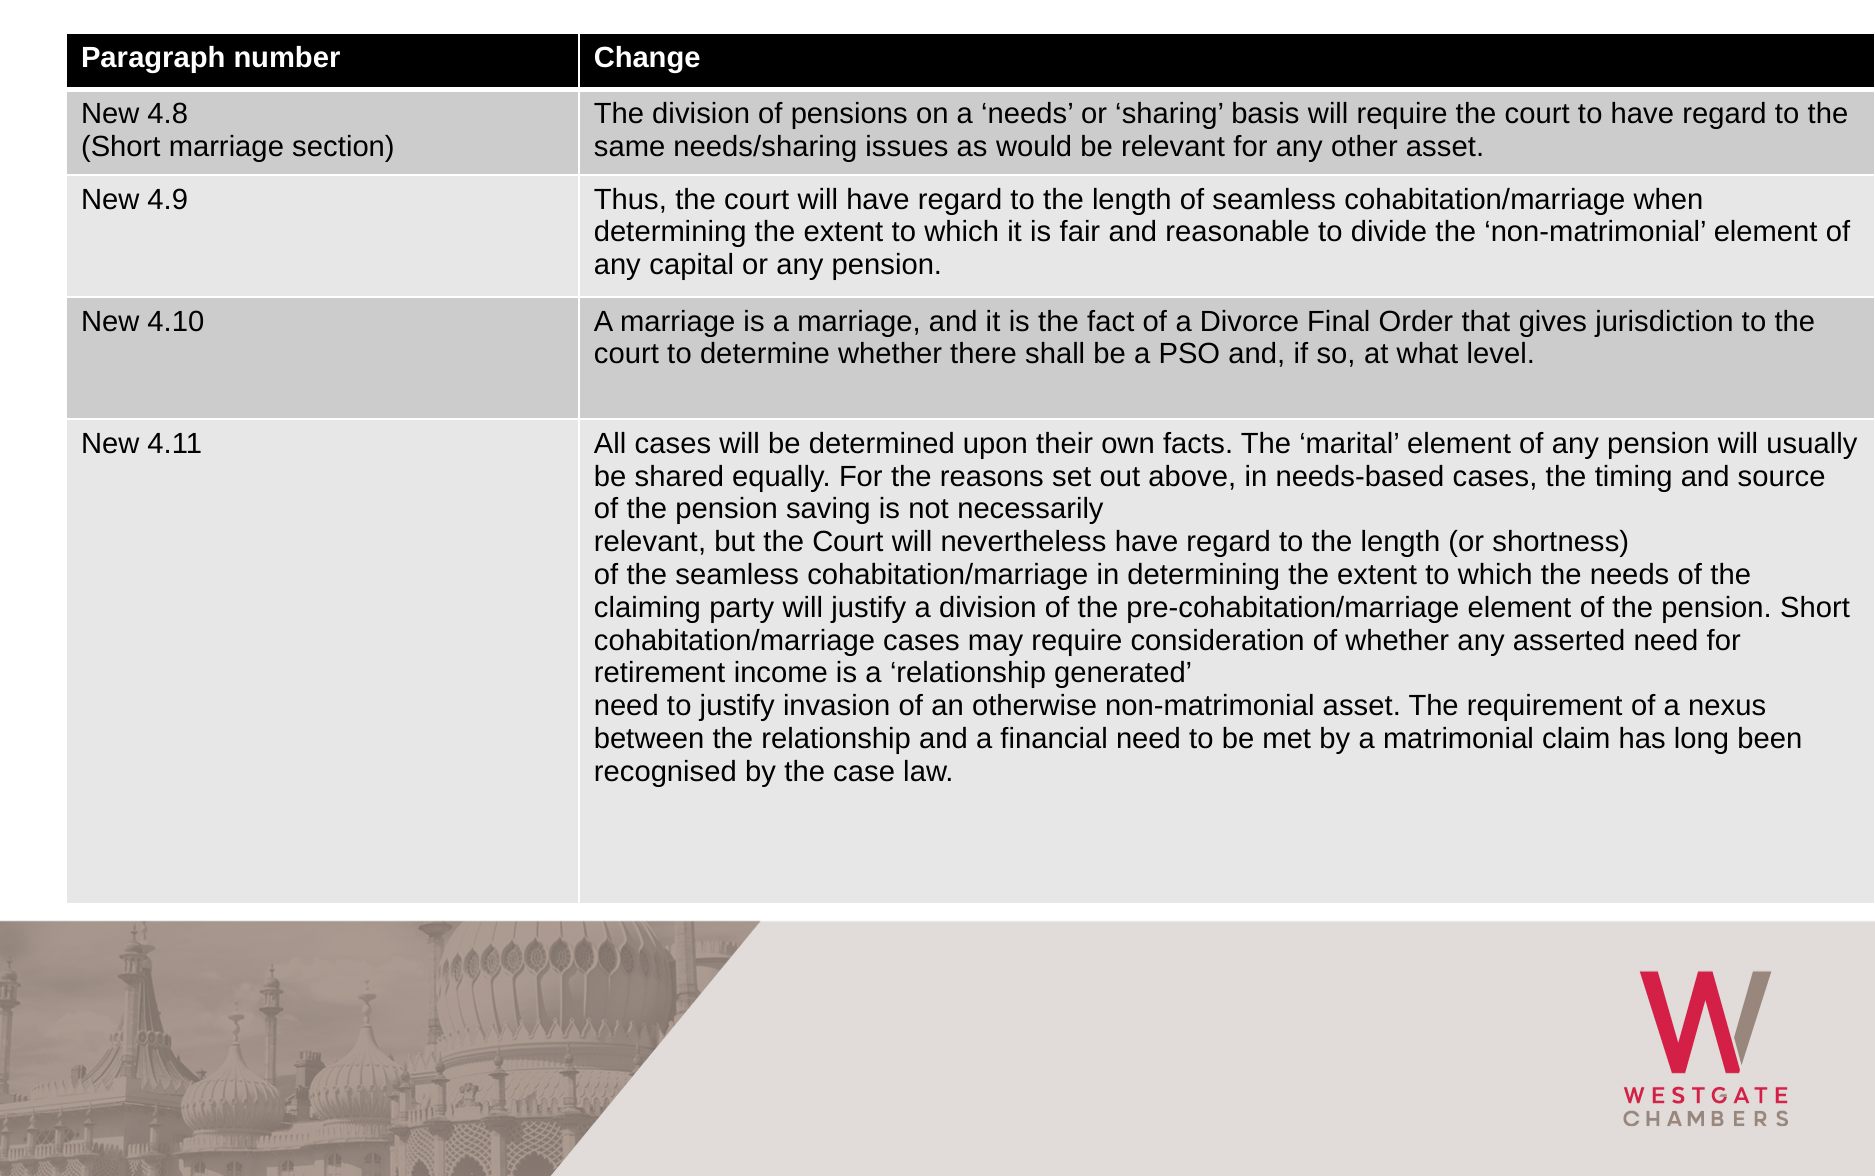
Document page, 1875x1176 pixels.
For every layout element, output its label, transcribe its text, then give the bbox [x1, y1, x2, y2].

table_cell The division of pensions on a ‘needs’ or ‘sharing’ basis will require the court to have regard to the same needs/sharing issues as would be relevant for any other asset. [580, 92, 1874, 174]
table_cell A marriage is a marriage, and it is the fact of a Divorce Final Order that gives jurisdiction to the court to determine whether there shall be a PSO and, if so, at what level. [580, 298, 1874, 418]
table_cell New 4.11 [67, 420, 578, 903]
table_cell New 4.8 (Short marriage section) [67, 92, 578, 174]
table_cell Thus, the court will have regard to the length of seamless cohabitation/marriage when determining the extent to which it is fair and reasonable to divide the ‘non-matrimonial’ element of any capital or any pension. [580, 176, 1874, 296]
table_header Change [580, 34, 1874, 87]
picture [0, 0, 1875, 1176]
table_cell New 4.10 [67, 298, 578, 418]
table_cell All cases will be determined upon their own facts. The ‘marital’ element of any pension will usually be shared equally. For the reasons set out above, in needs-based cases, the timing and source of the pension saving is not necessarily relevant, but the Court will nevertheless have regard to the length (or shortness) of the seamless cohabitation/marriage in determining the extent to which the needs of the claiming party will justify a division of the pre-cohabitation/marriage element of the pension. Short cohabitation/marriage cases may require consideration of whether any asserted need for retirement income is a ‘relationship generated’ need to justify invasion of an otherwise non-matrimonial asset. The requirement of a nexus between the relationship and a financial need to be met by a matrimonial claim has long been recognised by the case law. [580, 420, 1874, 903]
table_header Paragraph number [67, 34, 578, 87]
table_cell New 4.9 [67, 176, 578, 296]
